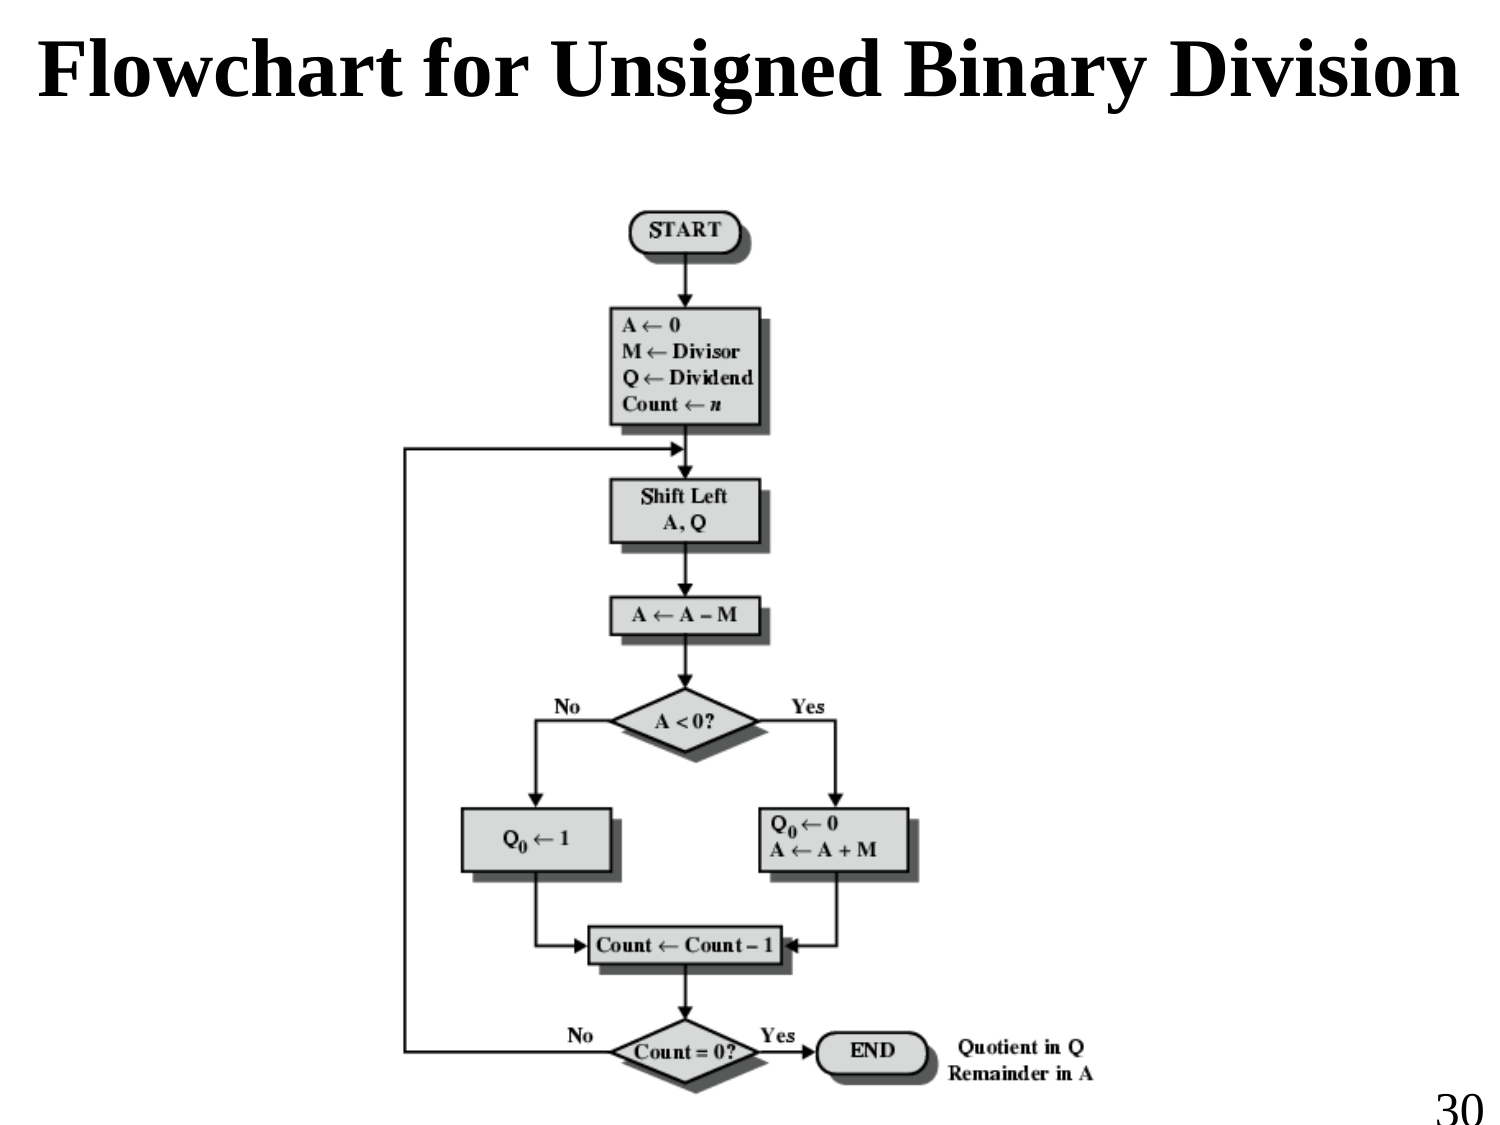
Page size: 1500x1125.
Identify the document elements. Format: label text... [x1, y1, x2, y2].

title Flowchart for Unsigned Binary Division [0, 0, 1500, 126]
picture [218, 195, 1154, 1103]
slide_number 30 [1186, 1069, 1500, 1125]
